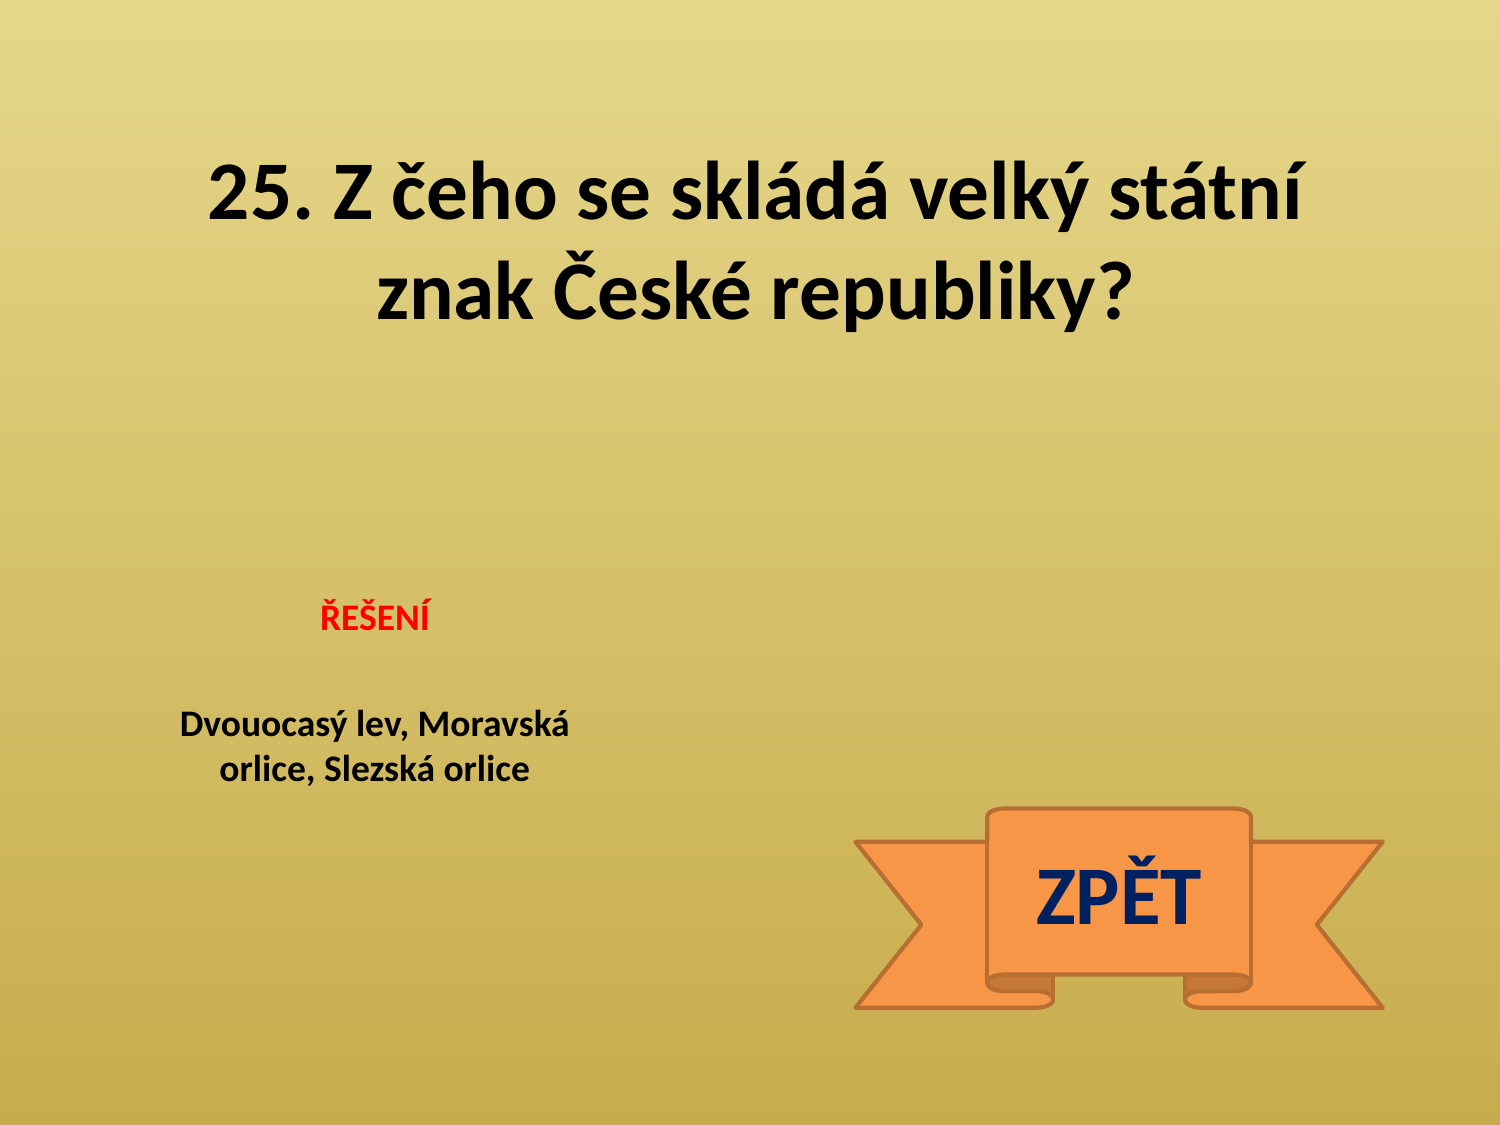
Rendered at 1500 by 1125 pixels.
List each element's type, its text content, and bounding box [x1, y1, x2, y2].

text_box ZPĚT [853, 806, 1385, 1010]
text_box ŘEŠENÍ [152, 585, 598, 646]
text_box 25. Z čeho se skládá velký státní znak České republiky? [163, 128, 1348, 344]
text_box Dvouocasý lev, Moravská orlice, Slezská orlice [152, 691, 598, 797]
